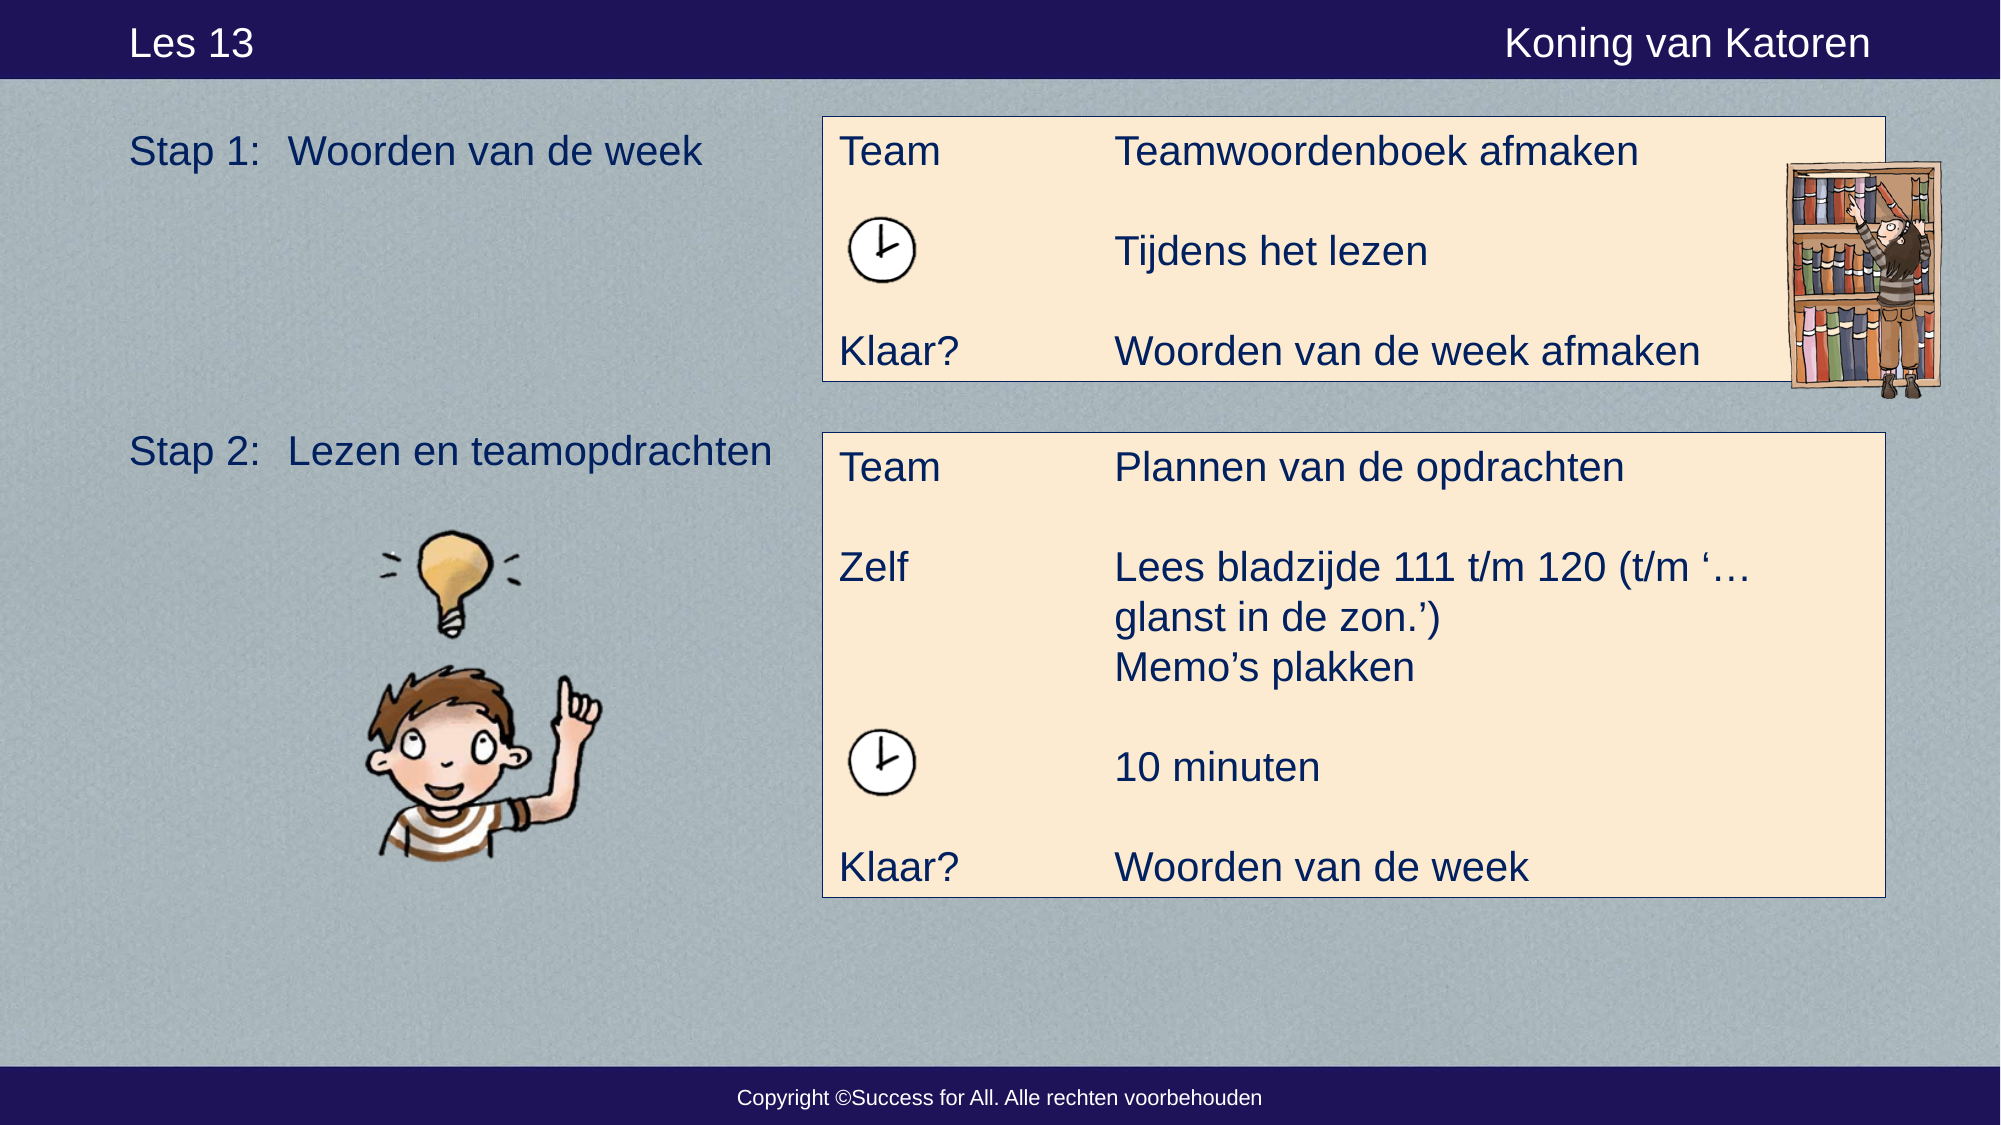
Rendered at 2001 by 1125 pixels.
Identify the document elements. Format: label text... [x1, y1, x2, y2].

text_box Stap 1: Woorden van de week Stap 2: Lezen en teamopdrachten [114, 116, 907, 532]
text_box Team Plannen van de opdrachten Zelf Lees bladzijde 111 t/m 120 (t/m ‘… glanst in de zon.’) Memo’s plakken 10 minuten Klaar? Woorden van de week [822, 432, 1886, 898]
text_box Team Teamwoordenboek afmaken Tijdens het lezen Klaar? Woorden van de week afmaken [822, 116, 1886, 382]
text_box Copyright ©Success for All. Alle rechten voorbehouden [0, 1076, 2000, 1125]
picture [0, 0, 2001, 1125]
text_box Les 13 [114, 8, 354, 73]
text_box Koning van Katoren [999, 8, 1886, 73]
